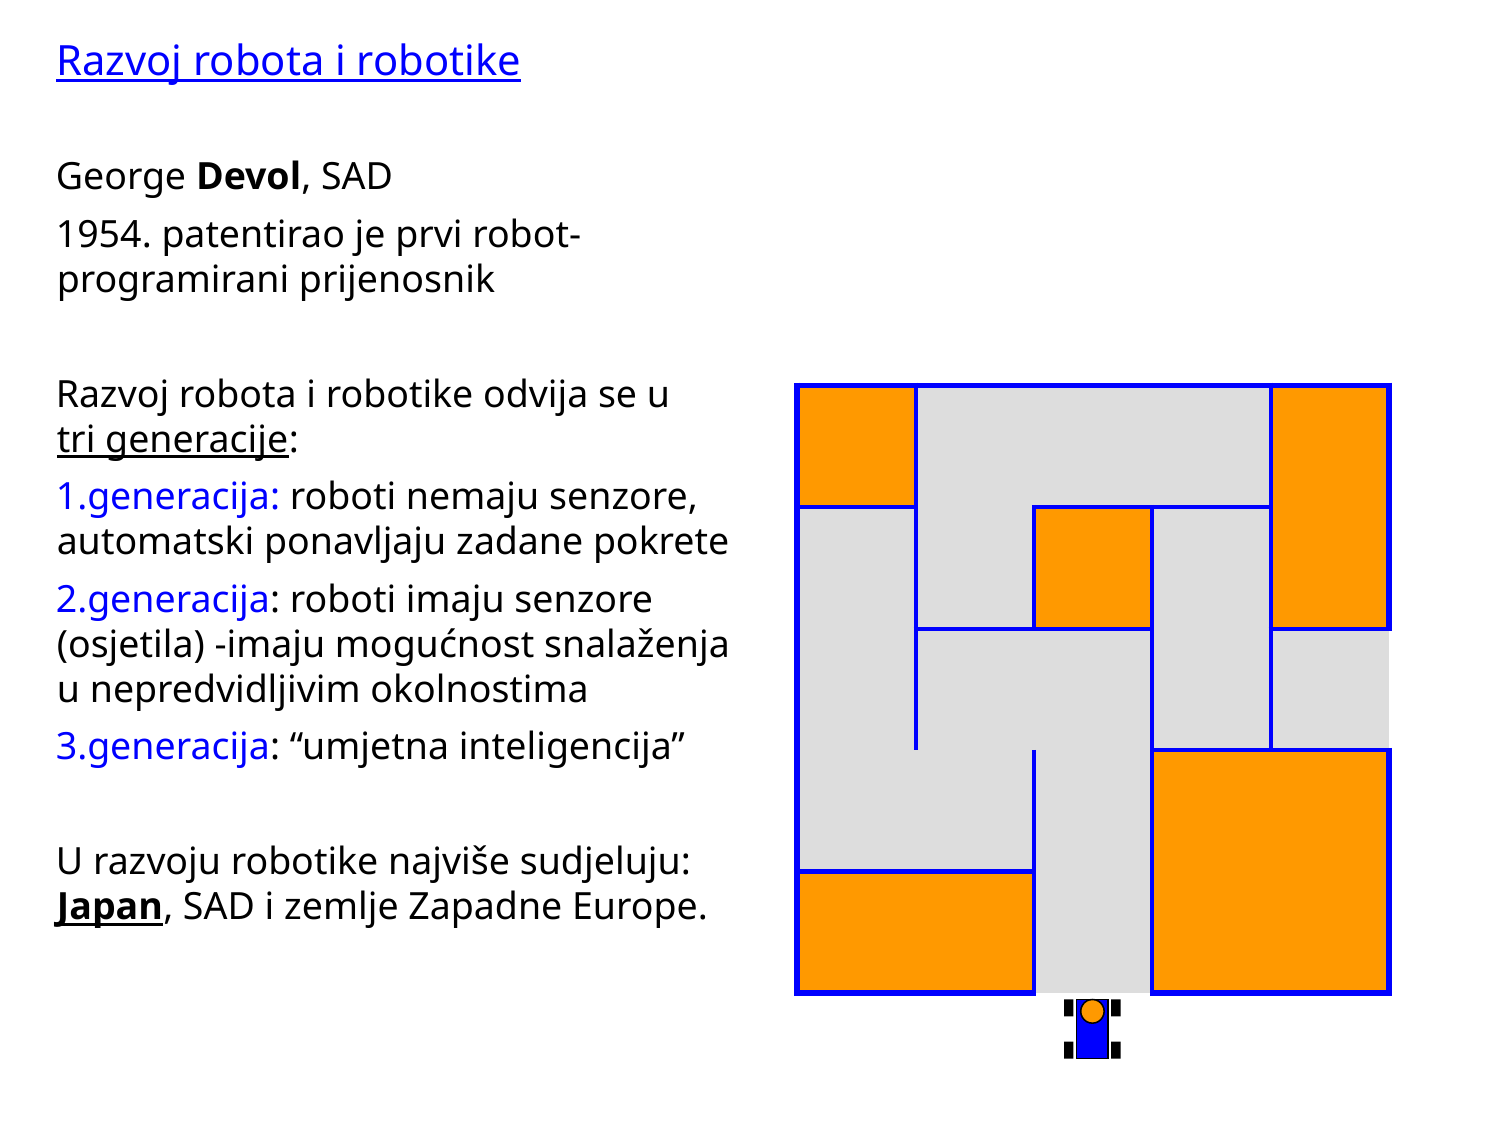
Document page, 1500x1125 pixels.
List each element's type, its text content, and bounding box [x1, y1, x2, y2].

table_header [800, 388, 914, 505]
table_cell [1036, 750, 1150, 993]
table_cell [800, 750, 1032, 869]
table_cell [1154, 752, 1386, 990]
table_cell [800, 874, 1032, 990]
title Razvoj robota i robotike [41, 7, 561, 112]
table_header [918, 388, 1034, 627]
table_header [1273, 388, 1386, 627]
text_box George Devol, SAD 1954. patentirao je prvi robot-programirani prijenosnik Razvoj robota i robotike odvija se u tri generacije: generacija: roboti nemaju senzore, automatski ponavljaju zadane pokrete generacija: roboti imaju senzore (osjetila) -imaju mogućnost snalaženja u nepredvidljivim okolnostima generacija: “umjetna inteligencija” U razvoju robotike najviše sudjeluju: Japan, SAD i zemlje Zapadne Europe. [41, 144, 762, 935]
table_cell [800, 509, 914, 750]
table_cell [1036, 509, 1150, 627]
table_cell [918, 631, 1150, 750]
table_cell [1154, 509, 1269, 748]
table_cell [1273, 631, 1389, 748]
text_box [1068, 999, 1116, 1059]
table_header [1034, 388, 1269, 505]
